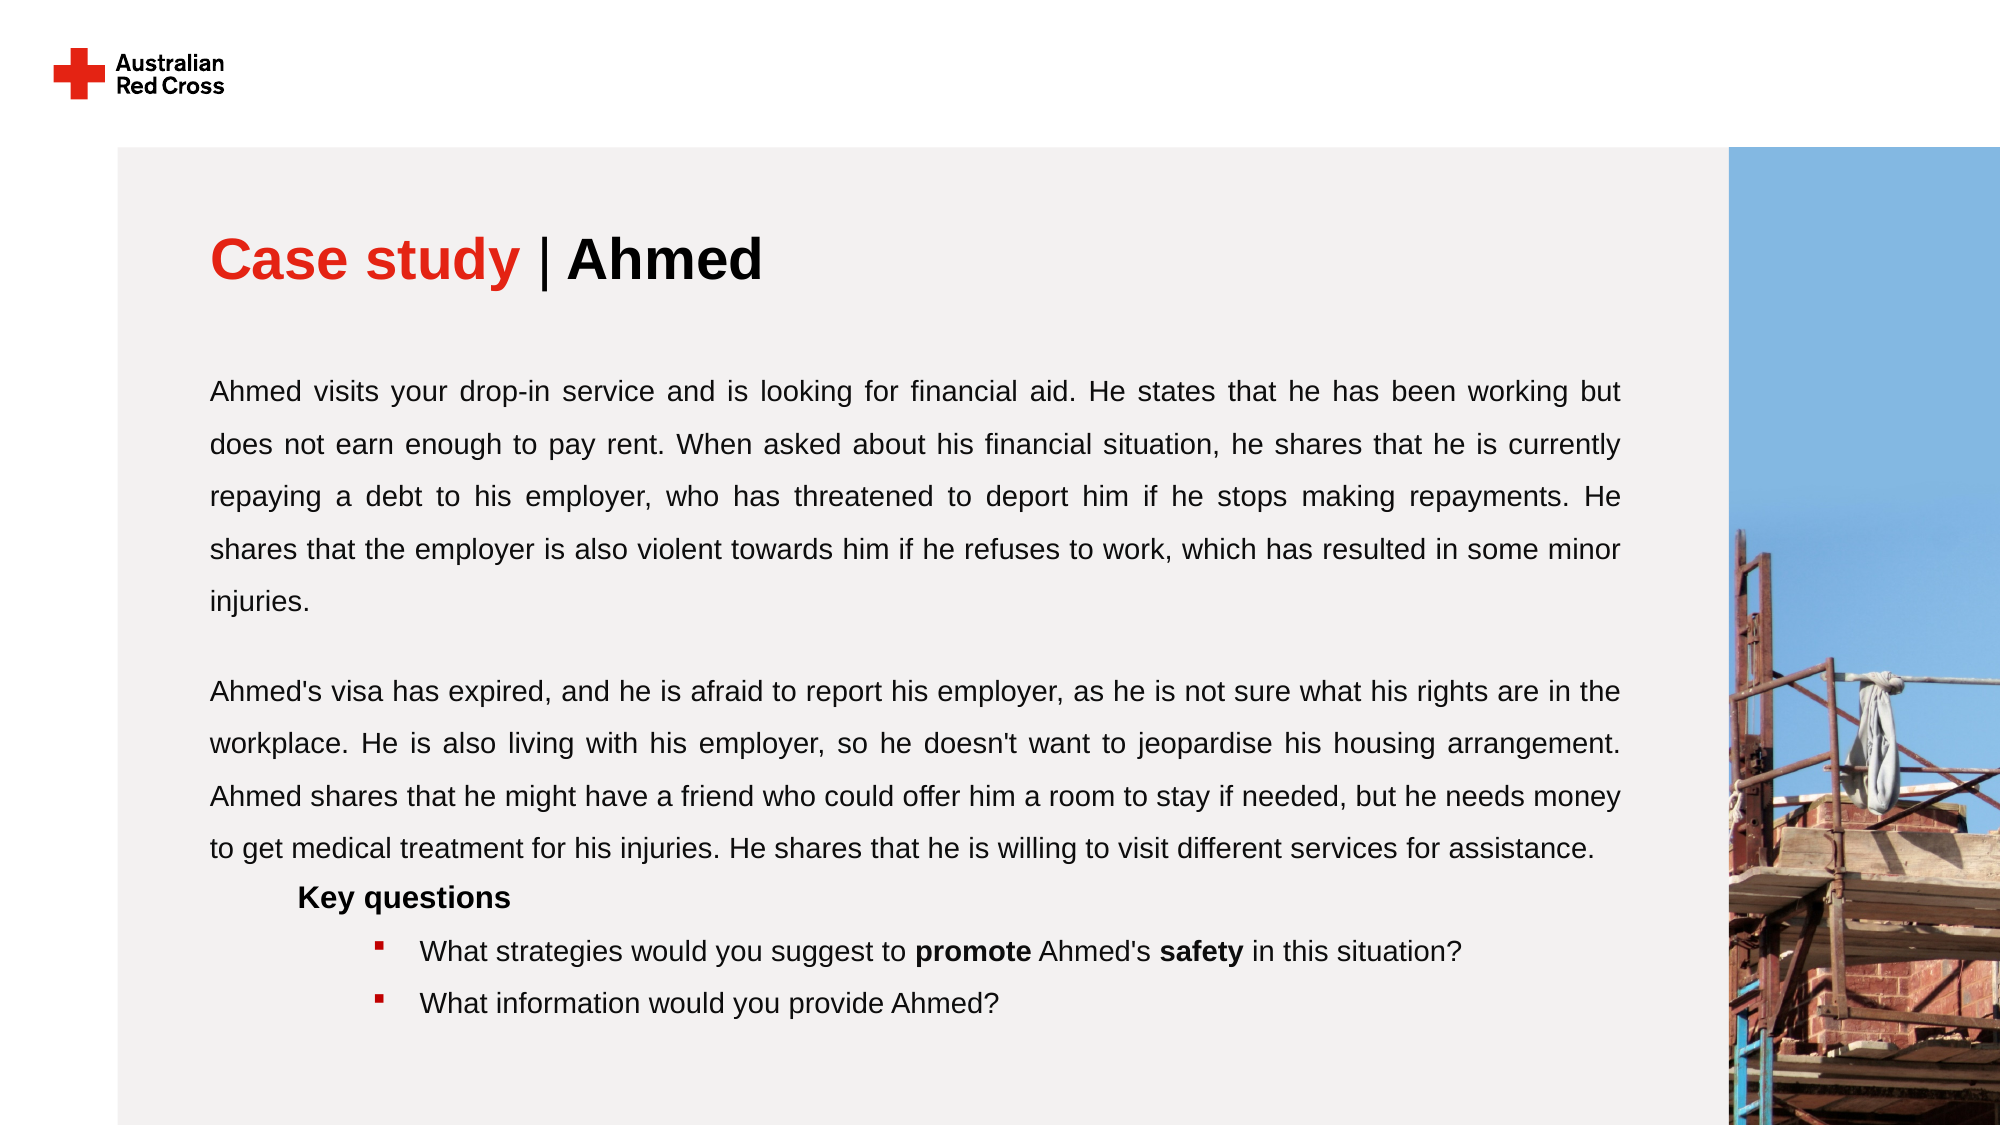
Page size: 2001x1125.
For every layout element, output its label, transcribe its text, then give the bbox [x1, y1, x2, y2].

picture [1728, 147, 2000, 1125]
text_box Ahmed visits your drop-in service and is looking for financial aid. He states that he has been working but does not earn enough to pay rent. When asked about his financial situation, he shares that he is currently repaying a debt to his employer, who has threatened to deport him if he stops making repayments. He shares that the employer is also violent towards him if he refuses to work, which has resulted in some minor injuries. Ahmed's visa has expired, and he is afraid to report his employer, as he is not sure what his rights are in the workplace. He is also living with his employer, so he doesn't want to jeopardise his housing arrangement. Ahmed shares that he might have a friend who could offer him a room to stay if needed, but he needs money to get medical treatment for his injuries. He shares that he is willing to visit different services for assistance. [195, 347, 1639, 872]
text_box Key questions What strategies would you suggest to promote Ahmed's safety in this situation? What information would you provide Ahmed? [282, 851, 1618, 1028]
title Case study | Ahmed [195, 221, 831, 301]
